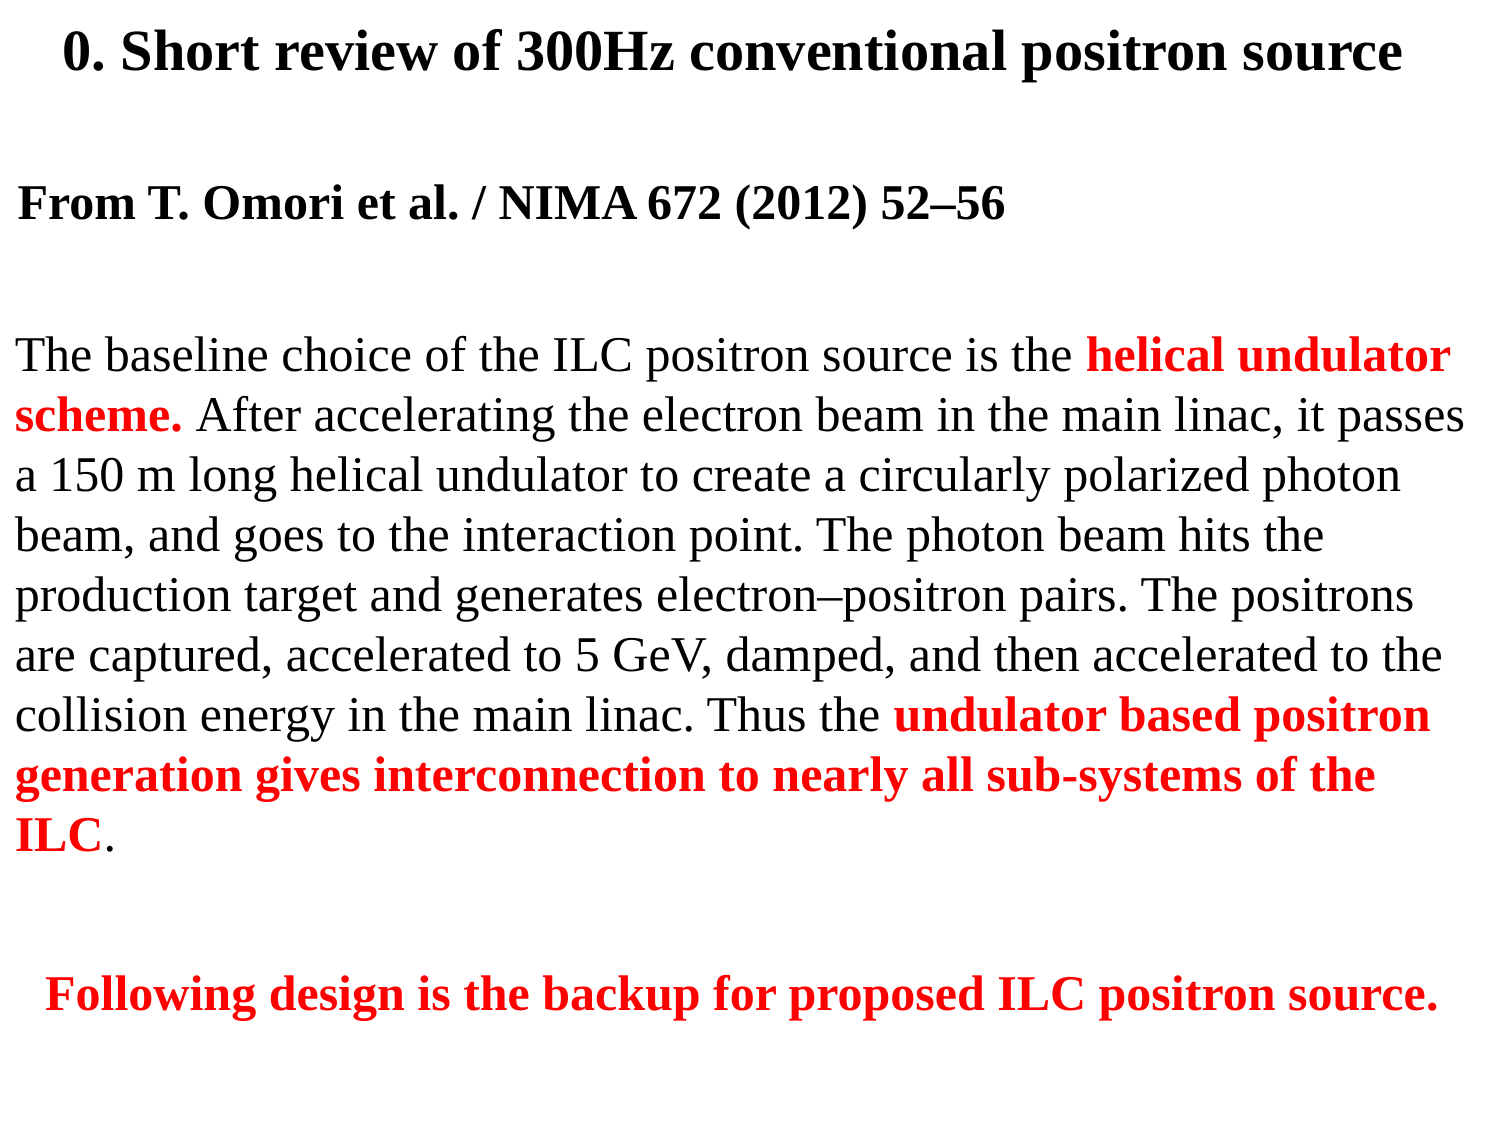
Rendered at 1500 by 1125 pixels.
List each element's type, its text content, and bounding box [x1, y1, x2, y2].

text_box 0. Short review of 300Hz conventional positron source [47, 4, 1420, 90]
text_box The baseline choice of the ILC positron source is the helical undulator scheme. After accelerating the electron beam in the main linac, it passes a 150 m long helical undulator to create a circularly polarized photon beam, and goes to the interaction point. The photon beam hits the production target and generates electron–positron pairs. The positrons are captured, accelerated to 5 GeV, damped, and then accelerated to the collision energy in the main linac. Thus the undulator based positron generation gives interconnection to nearly all sub-systems of the ILC. [0, 314, 1500, 870]
text_box From T. Omori et al. / NIMA 672 (2012) 52–56 [2, 161, 1021, 237]
text_box Following design is the backup for proposed ILC positron source. [30, 893, 1455, 1028]
